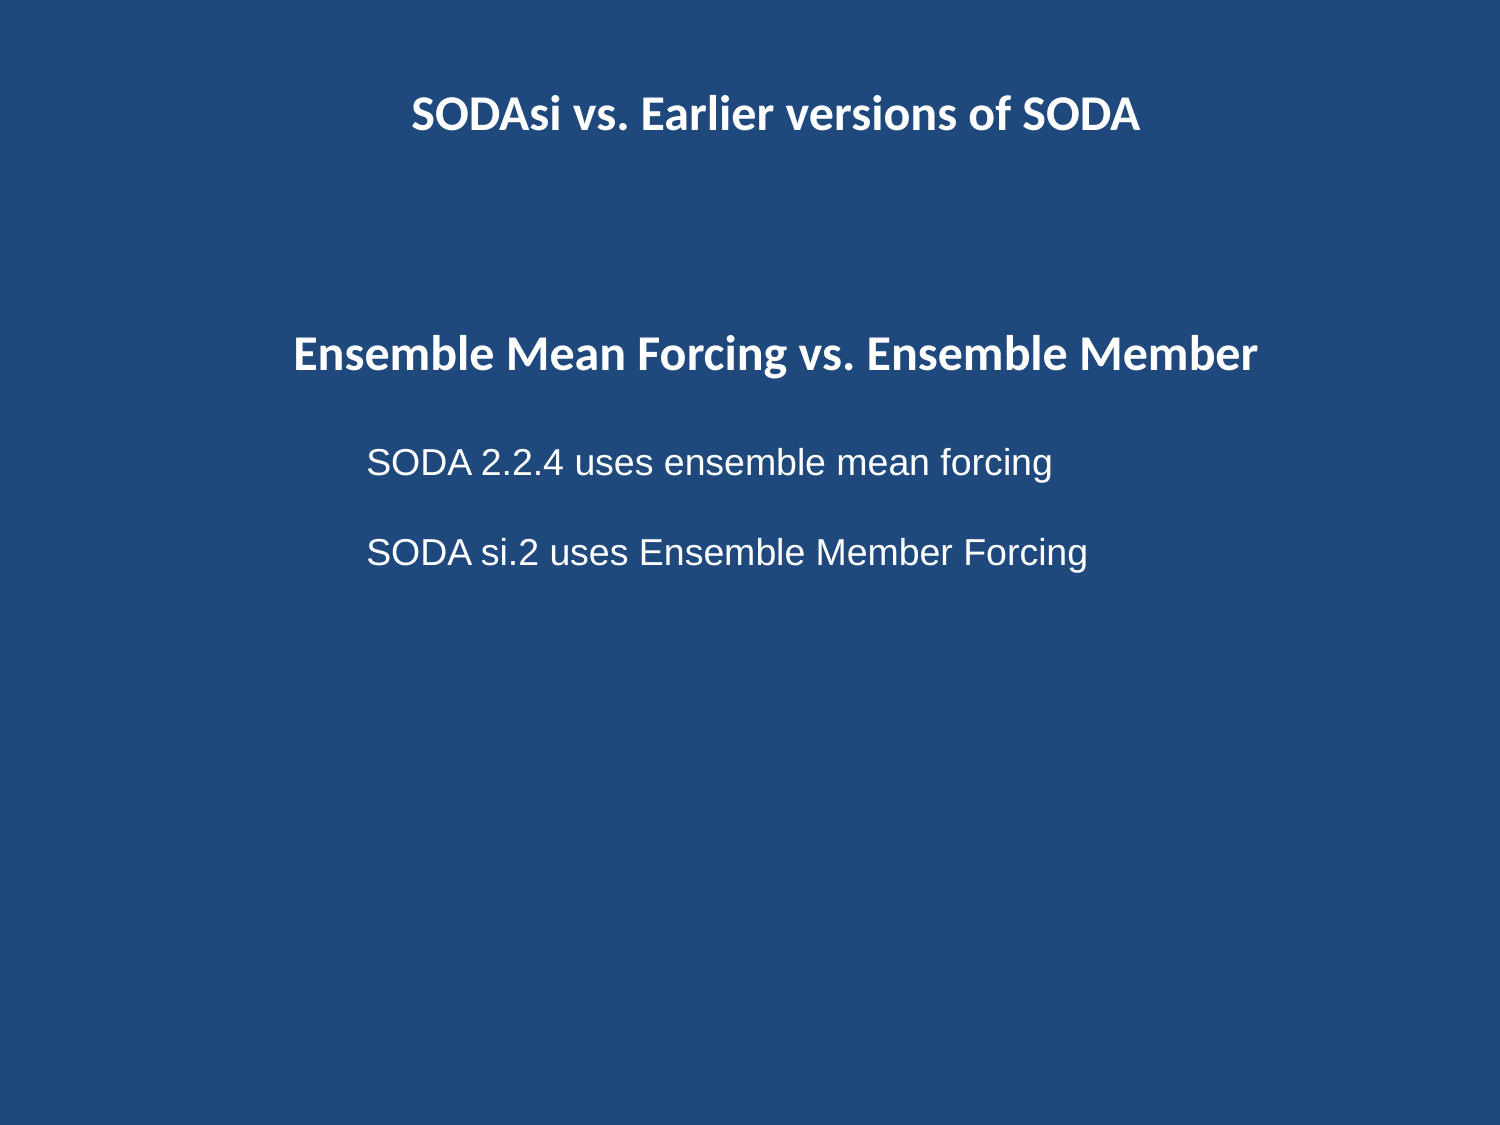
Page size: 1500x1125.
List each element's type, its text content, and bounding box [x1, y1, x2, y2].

text_box SODA 2.2.4 uses ensemble mean forcing SODA si.2 uses Ensemble Member Forcing [351, 430, 1104, 581]
text_box SODAsi vs. Earlier versions of SODA Ensemble Mean Forcing vs. Ensemble Member [235, 73, 1317, 389]
